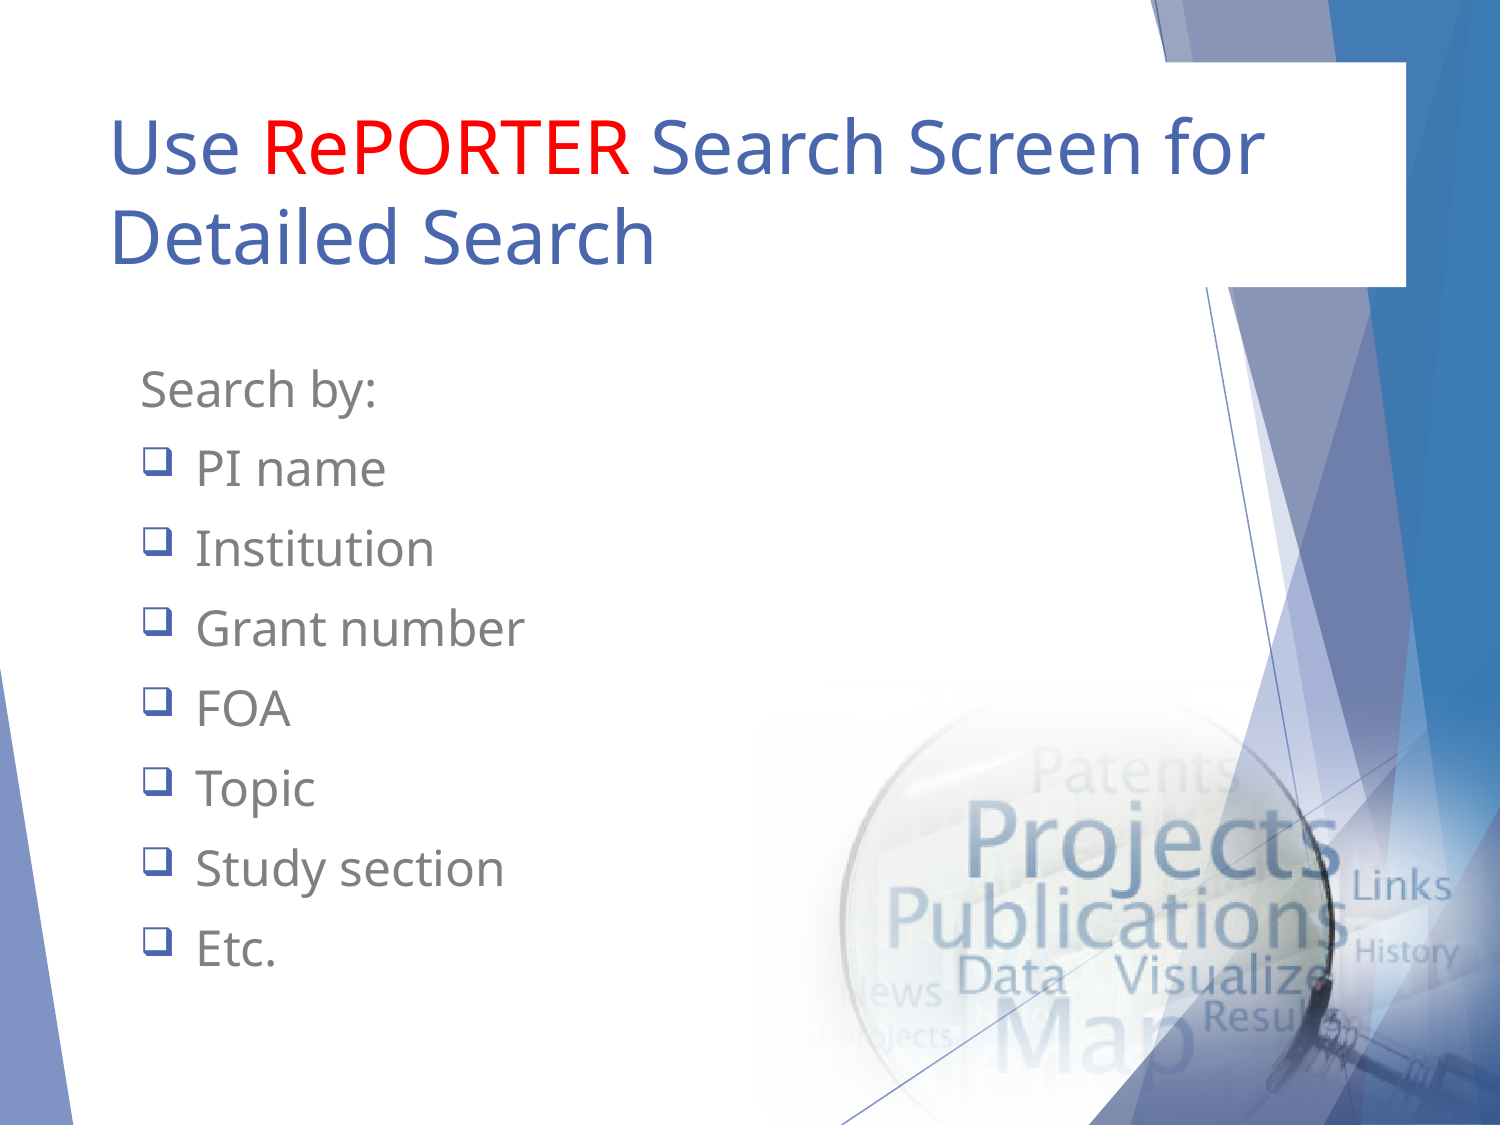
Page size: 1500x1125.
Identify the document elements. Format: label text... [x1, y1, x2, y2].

title Use RePORTER Search Screen for Detailed Search [93, 62, 1407, 288]
list Search by: PI name Institution Grant number FOA Topic Study section Etc. [125, 350, 1363, 988]
picture [749, 678, 1500, 1125]
